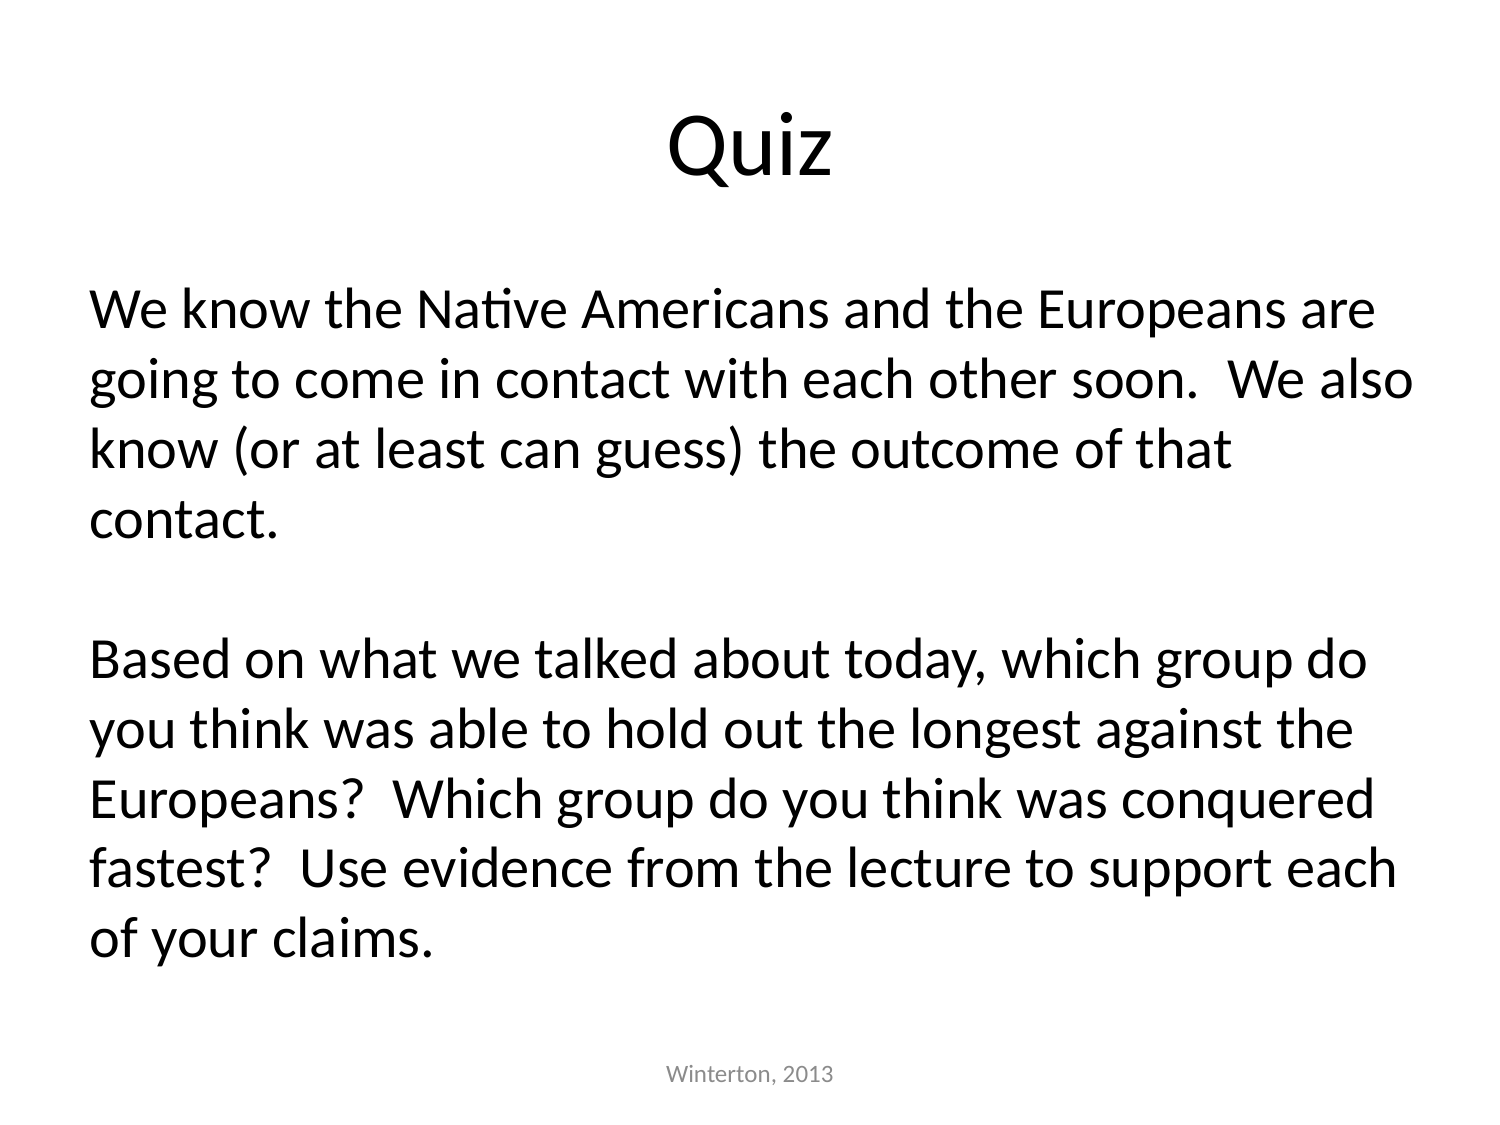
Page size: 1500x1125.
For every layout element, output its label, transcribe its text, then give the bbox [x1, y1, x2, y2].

title Quiz [75, 45, 1425, 233]
text_box We know the Native Americans and the Europeans are going to come in contact with each other soon. We also know (or at least can guess) the outcome of that contact. Based on what we talked about today, which group do you think was able to hold out the longest against the Europeans? Which group do you think was conquered fastest? Use evidence from the lecture to support each of your claims. [74, 262, 1438, 977]
footer Winterton, 2013 [512, 1042, 988, 1103]
